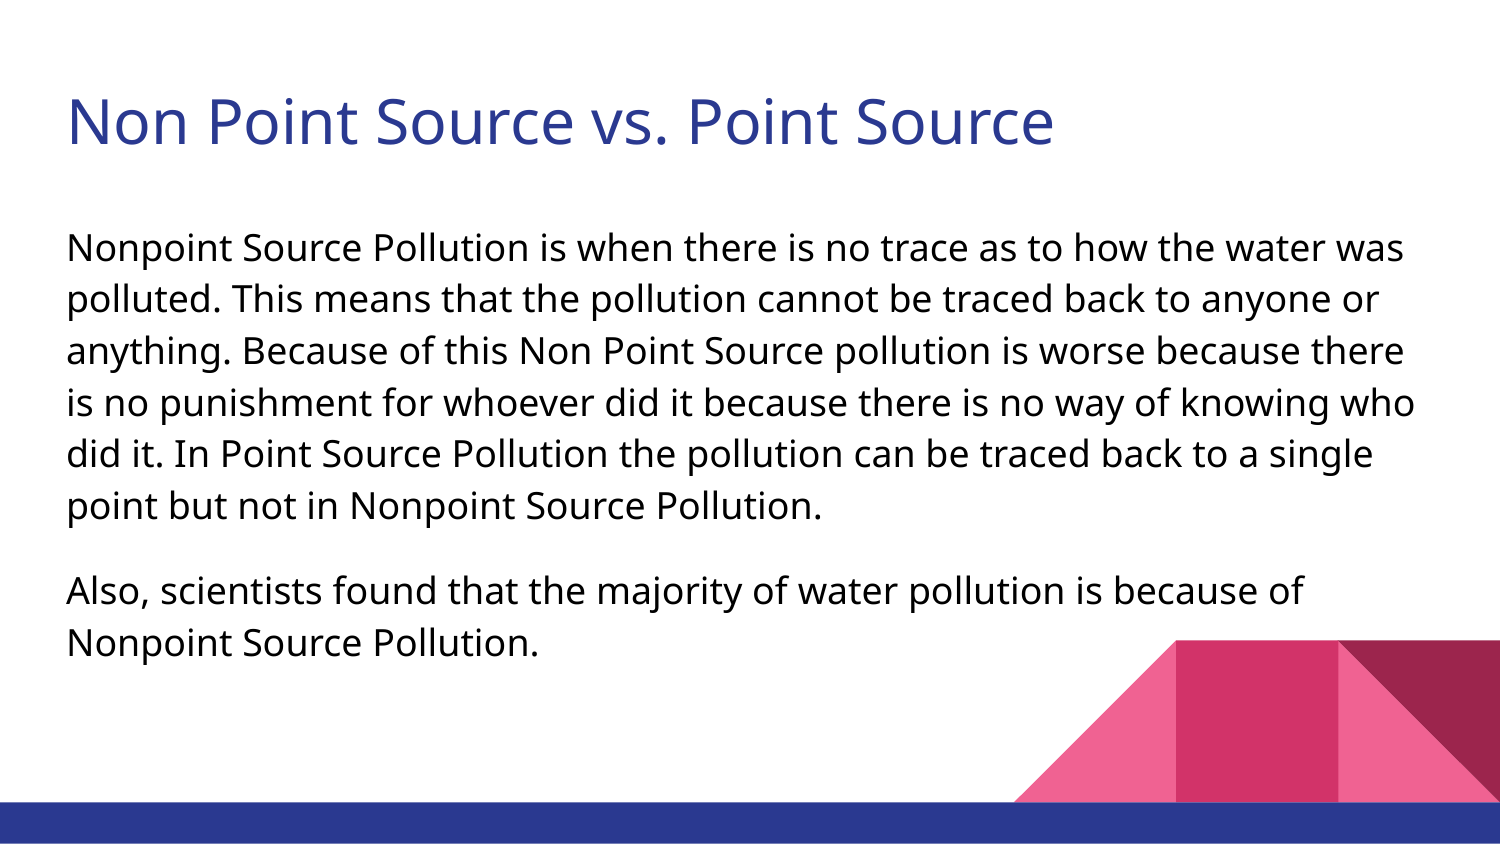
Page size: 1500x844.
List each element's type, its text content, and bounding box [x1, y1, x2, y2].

title Non Point Source vs. Point Source [51, 67, 1449, 167]
list Nonpoint Source Pollution is when there is no trace as to how the water was polluted. This means that the pollution cannot be traced back to anyone or anything. Because of this Non Point Source pollution is worse because there is no punishment for whoever did it because there is no way of knowing who did it. In Point Source Pollution the pollution can be traced back to a single point but not in Nonpoint Source Pollution. Also, scientists found that the majority of water pollution is because of Nonpoint Source Pollution. [51, 201, 1449, 750]
